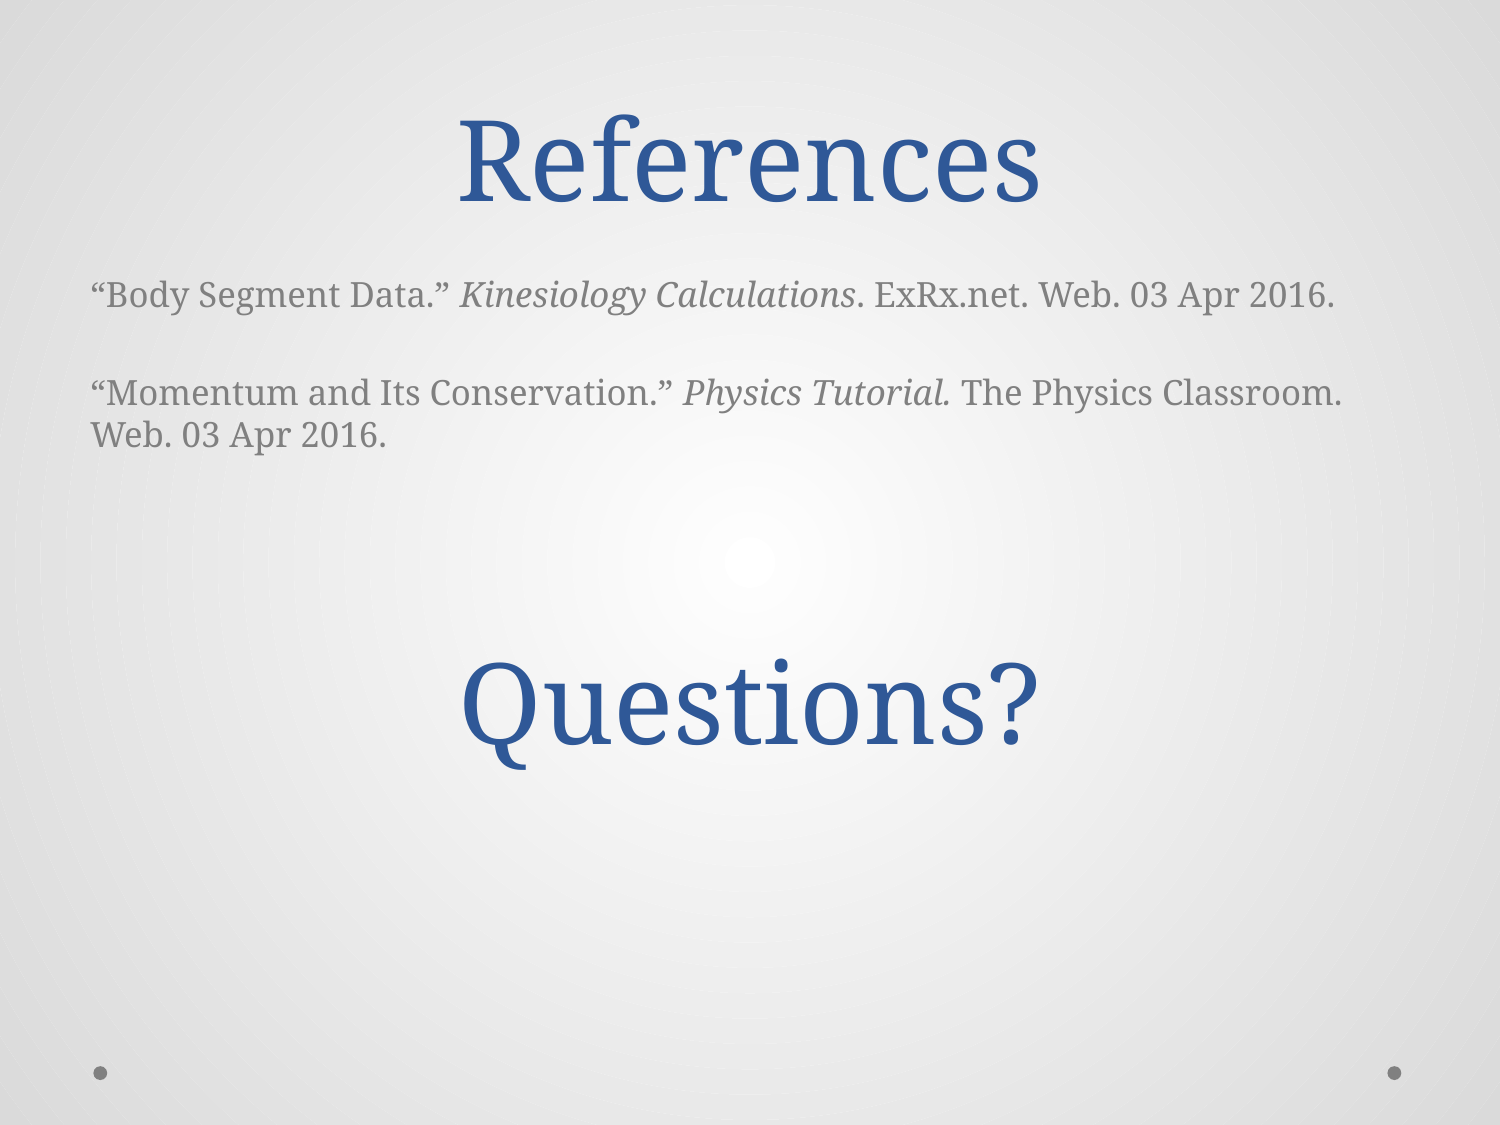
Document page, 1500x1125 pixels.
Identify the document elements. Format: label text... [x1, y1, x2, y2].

list “Body Segment Data.” Kinesiology Calculations. ExRx.net. Web. 03 Apr 2016. “Momentum and Its Conservation.” Physics Tutorial. The Physics Classroom. Web. 03 Apr 2016. [75, 265, 1425, 489]
title References [75, 0, 1425, 232]
text_box Questions? [74, 617, 1425, 775]
